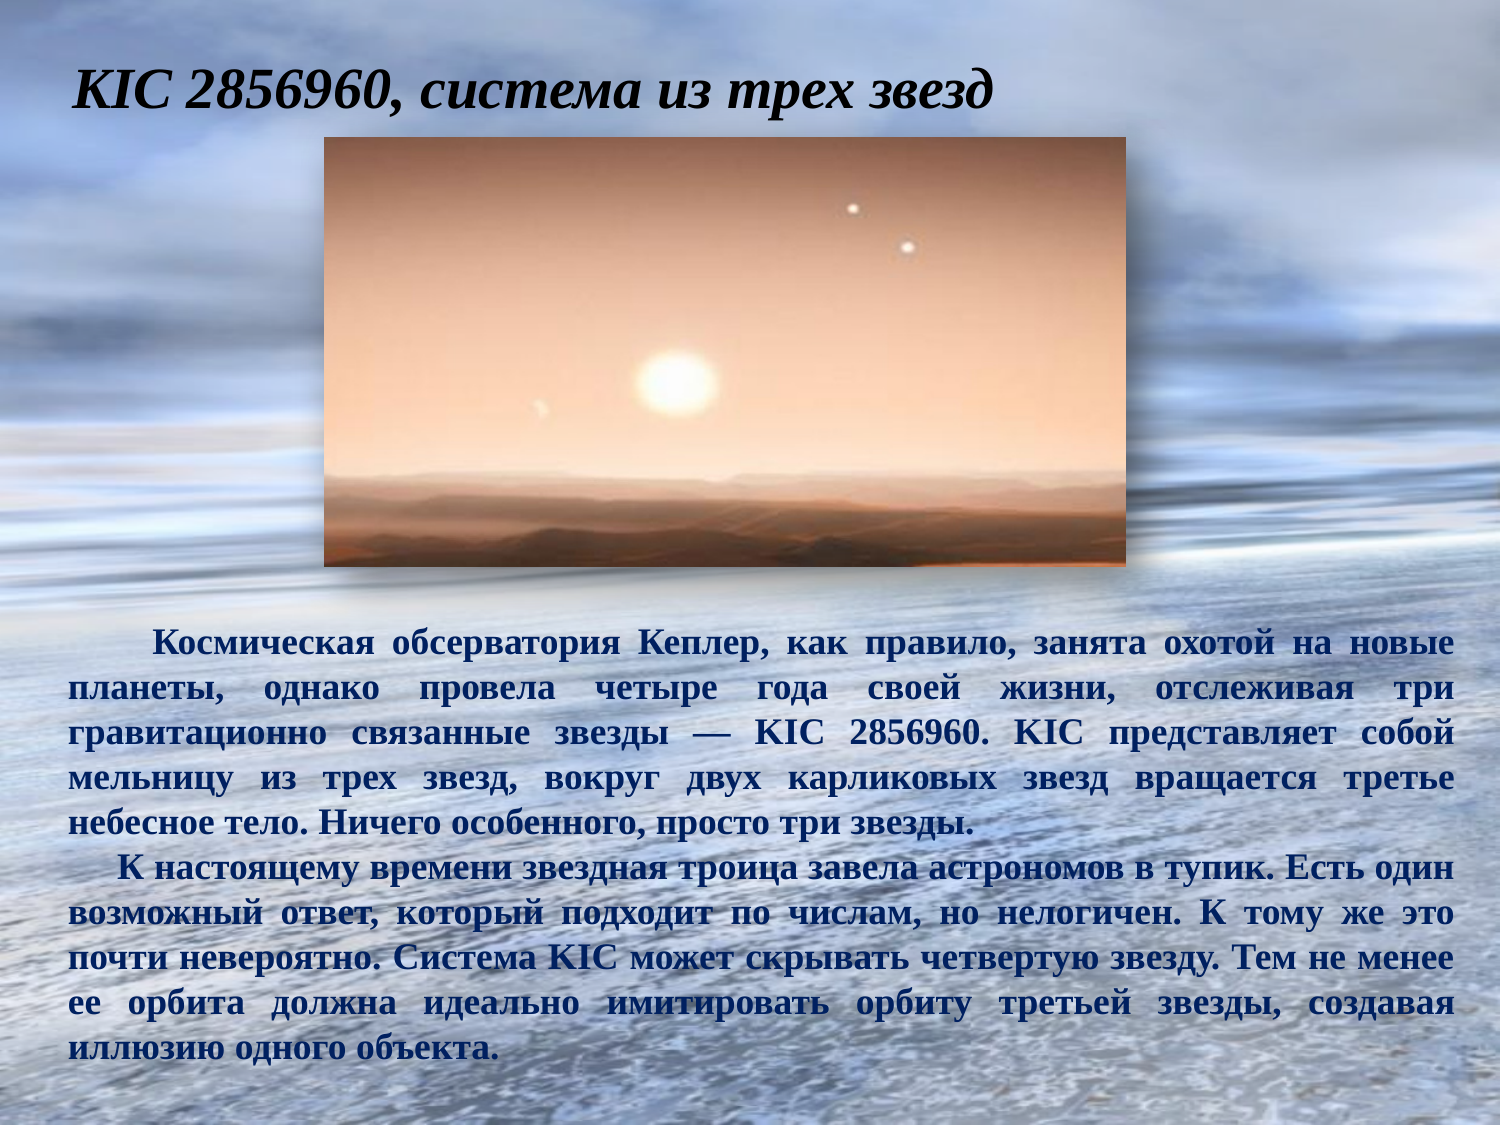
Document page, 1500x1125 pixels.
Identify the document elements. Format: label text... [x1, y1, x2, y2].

text_box Космическая обсерватория Кеплер, как правило, занята охотой на новые планеты, однако провела четыре года своей жизни, отслеживая три гравитационно связанные звезды — KIC 2856960. KIC представляет собой мельницу из трех звезд, вокруг двух карликовых звезд вращается третье небесное тело. Ничего особенного, просто три звезды. К настоящему времени звездная троица завела астрономов в тупик. Есть один возможный ответ, который подходит по числам, но нелогичен. К тому же это почти невероятно. Система KIC может скрывать четвертую звезду. Тем не менее ее орбита должна идеально имитировать орбиту третьей звезды, создавая иллюзию одного объекта. [53, 609, 1471, 1075]
picture [324, 136, 1126, 567]
text_box KIC 2856960, система из трех звезд [57, 42, 1010, 128]
